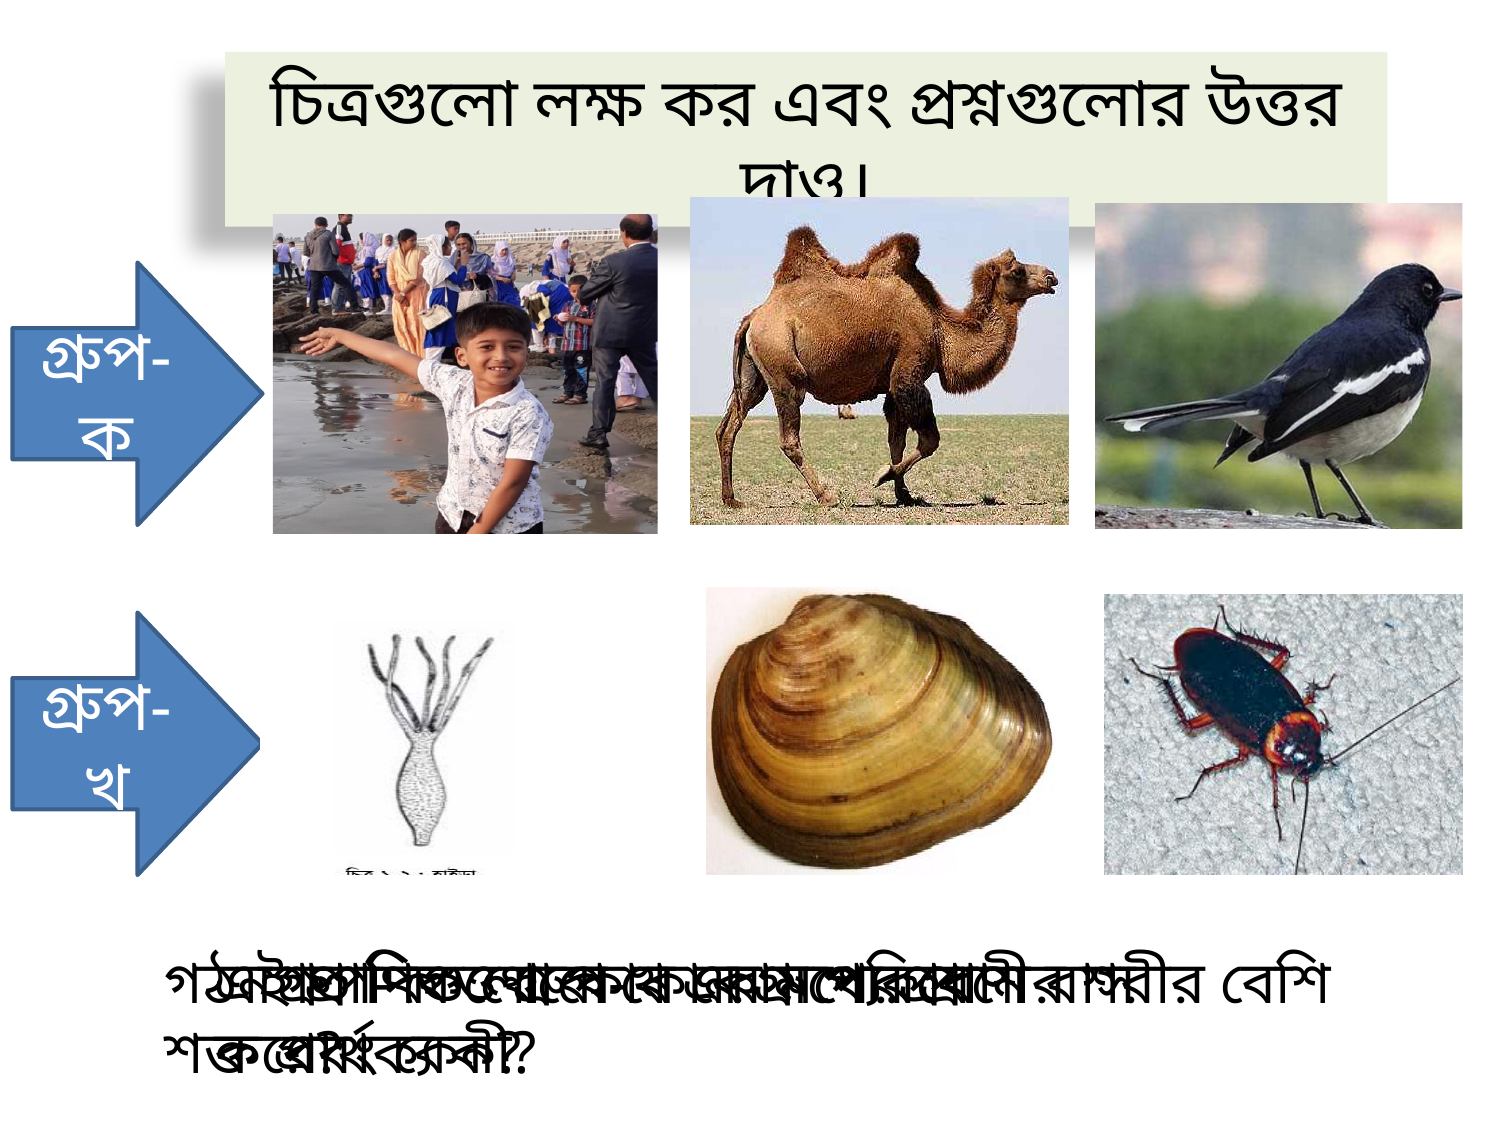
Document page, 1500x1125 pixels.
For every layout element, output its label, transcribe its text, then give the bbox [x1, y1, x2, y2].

picture [705, 587, 1056, 876]
text_box এই প্রাণিগুলো কোন কোন পরিবেশে বাস করে? [199, 937, 1238, 1093]
text_box গ্রুপ-ক [10, 260, 265, 527]
picture [1094, 202, 1463, 529]
text_box চিত্রগুলো লক্ষ কর এবং প্রশ্নগুলোর উত্তর দাও। [225, 51, 1388, 227]
text_box গ্রুপ-খ [10, 610, 254, 877]
picture [1103, 594, 1463, 876]
picture [690, 197, 1070, 526]
picture [272, 181, 658, 567]
text_box গঠনগত দিক থেকে কোন গ্রুপের প্রাণীর শরীর বেশি শক্ত এবং কেন? [1238, 937, 1413, 1093]
text_box গঠনগত দিক থেকে কোন গ্রুপের প্রাণীর শরীর বেশি শক্ত এবং কেন? [149, 937, 199, 1093]
picture [259, 612, 567, 876]
